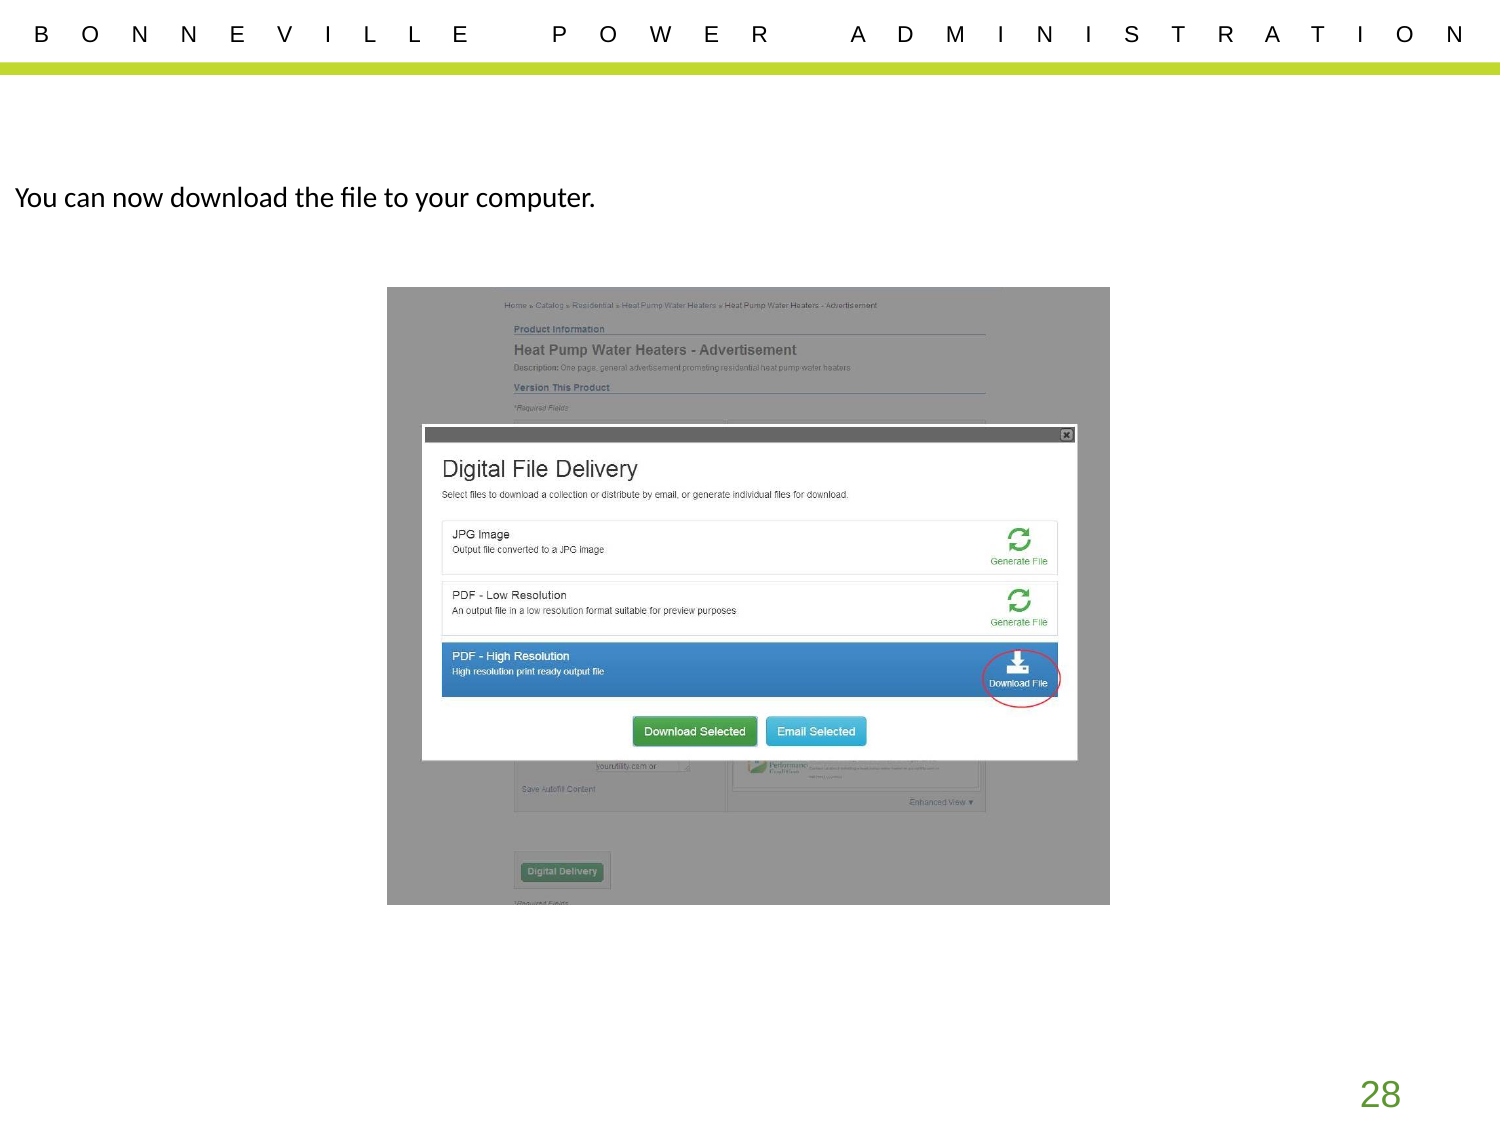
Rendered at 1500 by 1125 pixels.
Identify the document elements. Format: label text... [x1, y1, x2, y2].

title You can now download the file to your computer. [0, 137, 1500, 255]
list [387, 287, 1110, 906]
slide_number 28 [1324, 1062, 1437, 1116]
